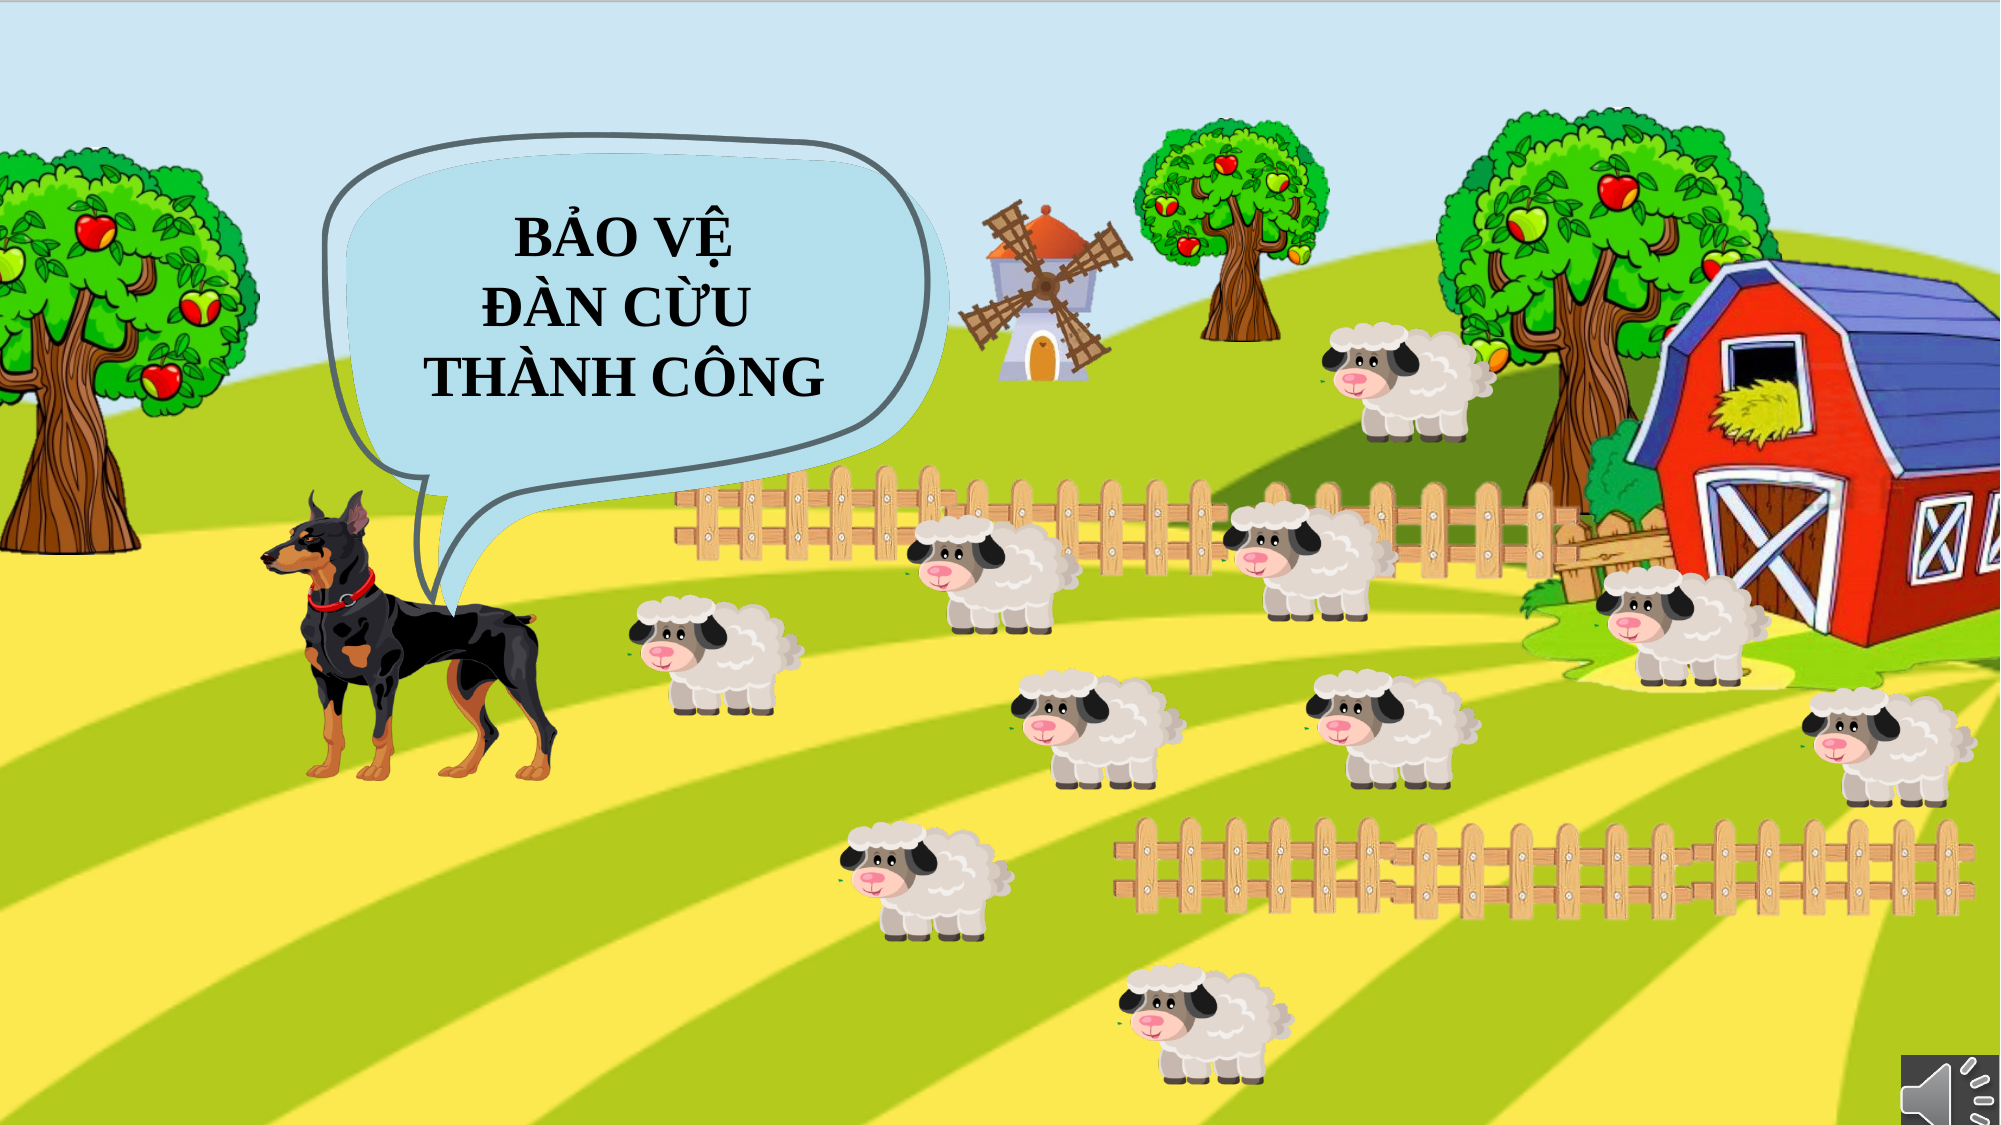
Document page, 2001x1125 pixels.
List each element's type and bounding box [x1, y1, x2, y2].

picture [0, 0, 2000, 1125]
text_box [321, 124, 996, 618]
